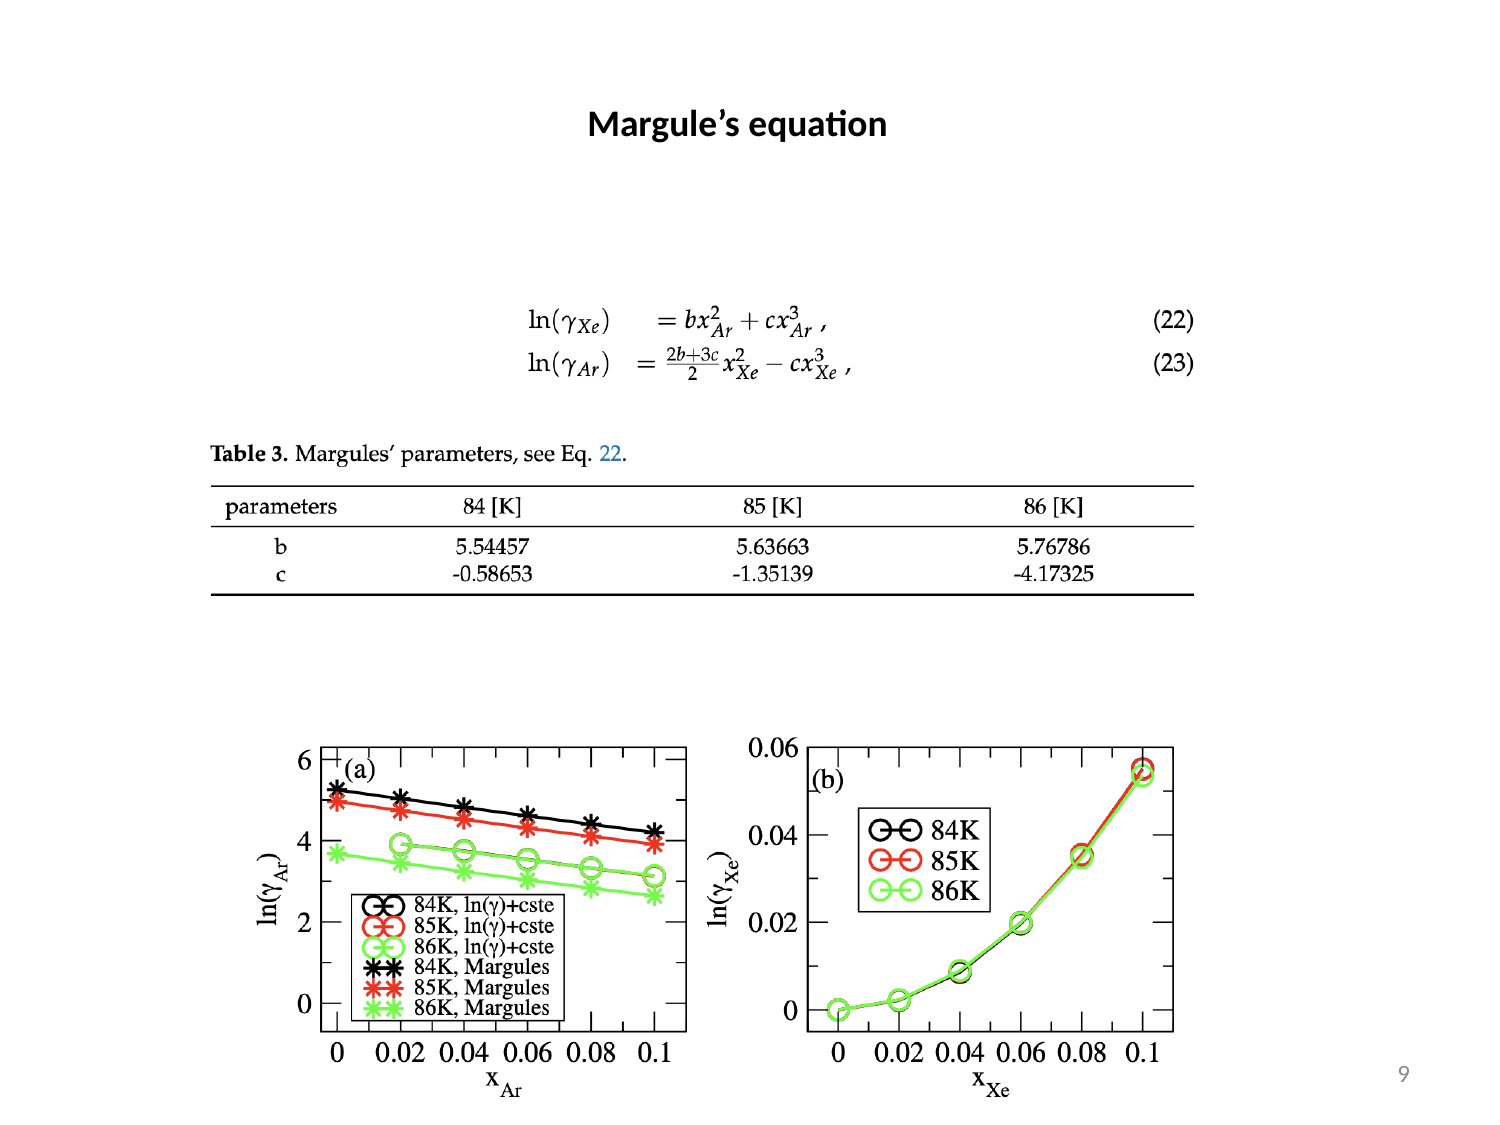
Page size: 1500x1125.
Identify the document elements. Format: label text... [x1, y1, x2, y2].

text_box Margule’s equation [572, 91, 904, 152]
slide_number 9 [1215, 1042, 1425, 1103]
picture [196, 290, 1245, 604]
picture [229, 720, 1211, 1103]
